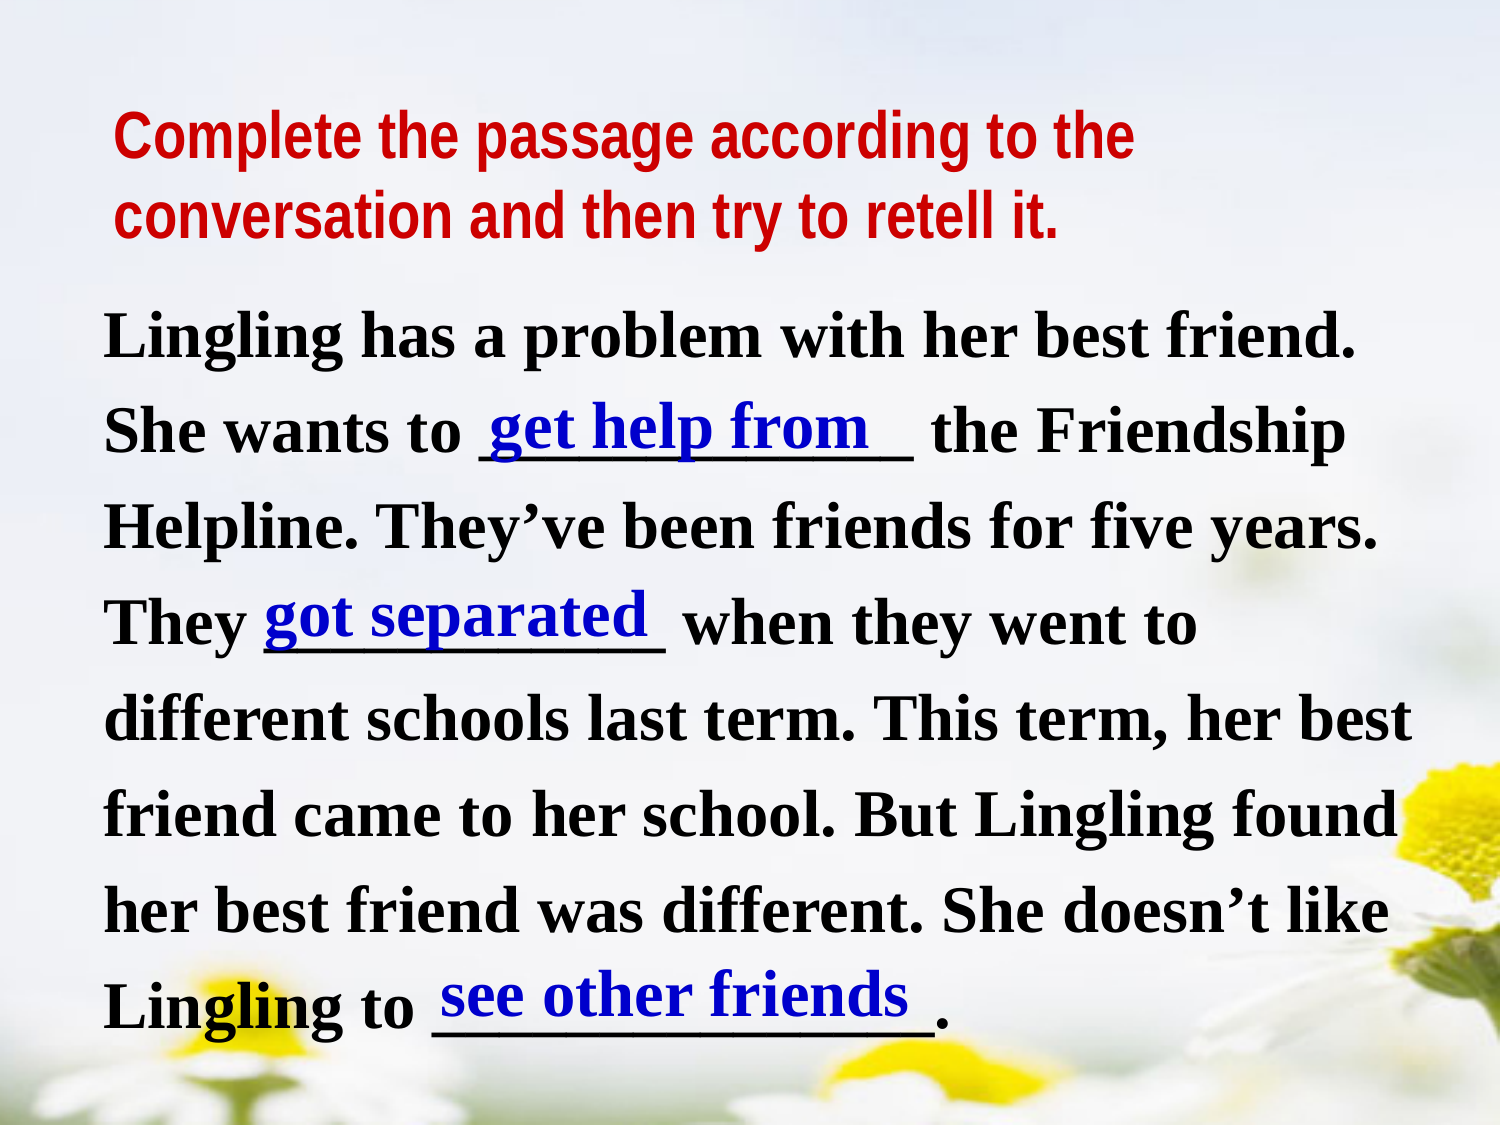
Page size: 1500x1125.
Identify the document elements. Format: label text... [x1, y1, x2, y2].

picture [0, 0, 1500, 1125]
text_box get help from [475, 374, 886, 470]
text_box Lingling has a problem with her best friend. She wants to _____________ the Friendship Helpline. They’ve been friends for five years. They ____________ when they went to different schools last term. This term, her best friend came to her school. But Lingling found her best friend was different. She doesn’t like Lingling to _______________. [88, 267, 1459, 1050]
text_box see other friends [425, 942, 926, 1038]
text_box Complete the passage according to the conversation and then try to retell it. [99, 100, 1223, 243]
text_box got separated [249, 562, 664, 658]
